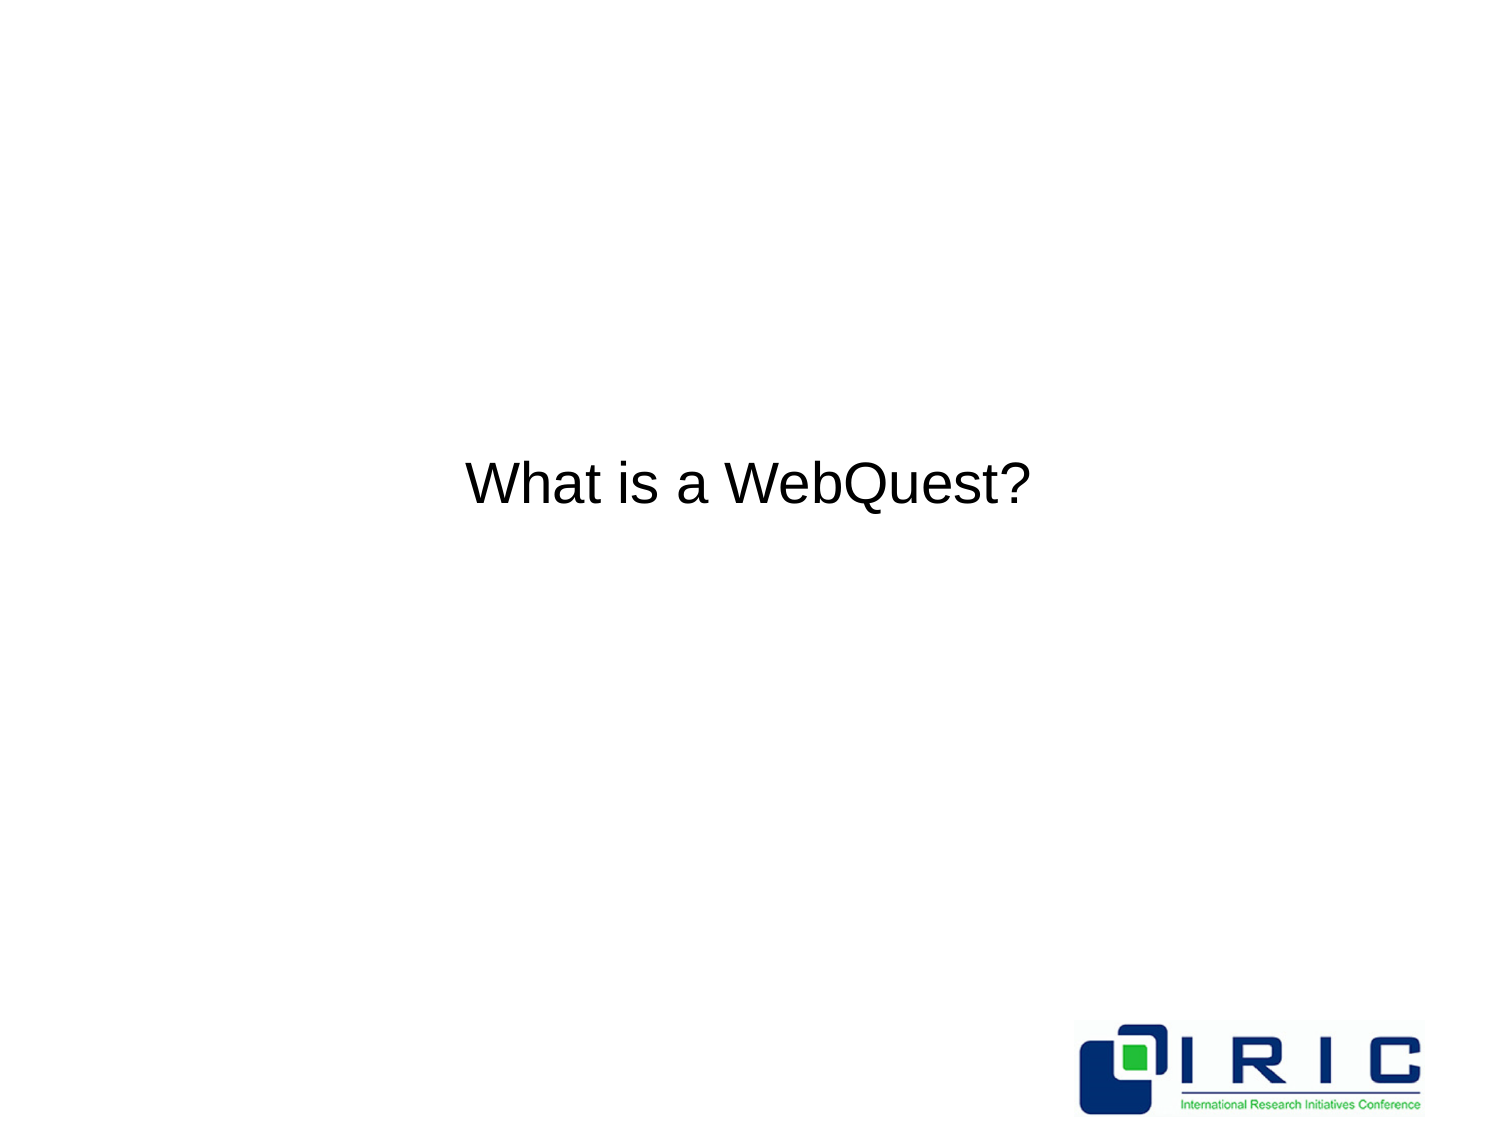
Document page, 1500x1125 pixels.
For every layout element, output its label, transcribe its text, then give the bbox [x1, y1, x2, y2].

picture [1074, 1020, 1425, 1117]
list What is a WebQuest? [5, 437, 1493, 563]
